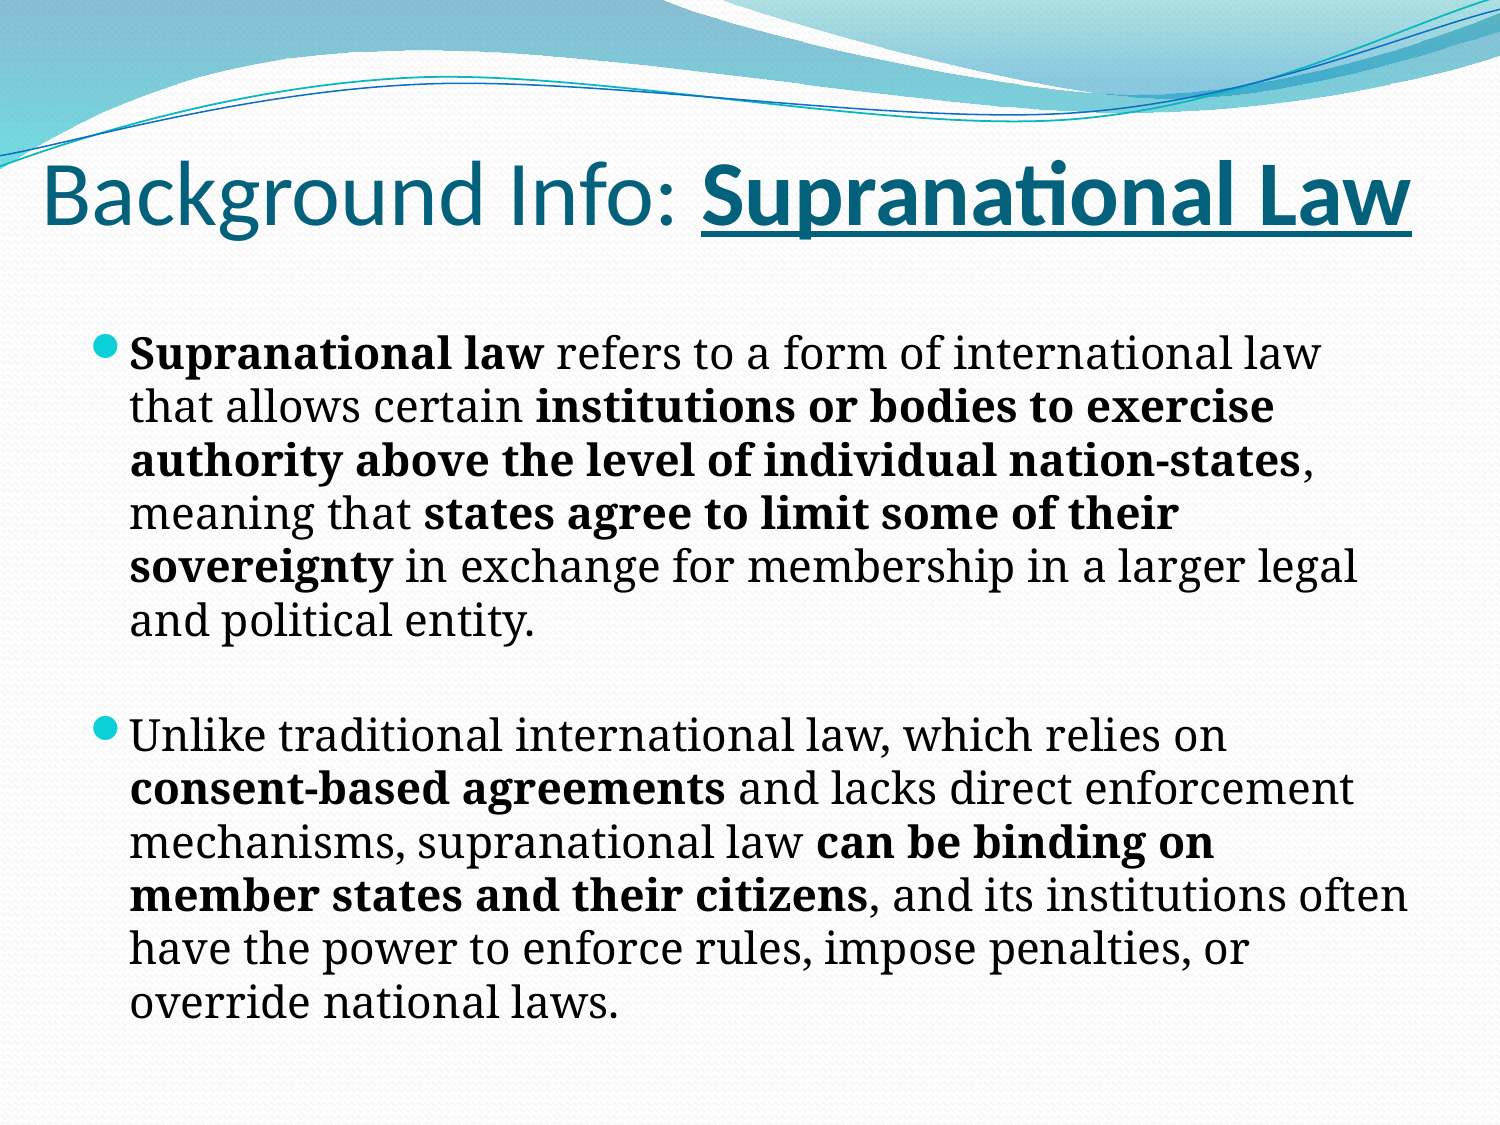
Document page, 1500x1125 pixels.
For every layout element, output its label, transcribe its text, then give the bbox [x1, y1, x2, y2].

title Background Info: Supranational Law [41, 113, 1459, 244]
list Supranational law refers to a form of international law that allows certain institutions or bodies to exercise authority above the level of individual nation-states, meaning that states agree to limit some of their sovereignty in exchange for membership in a larger legal and political entity. Unlike traditional international law, which relies on consent-based agreements and lacks direct enforcement mechanisms, supranational law can be binding on member states and their citizens, and its institutions often have the power to enforce rules, impose penalties, or override national laws. [75, 317, 1425, 1038]
